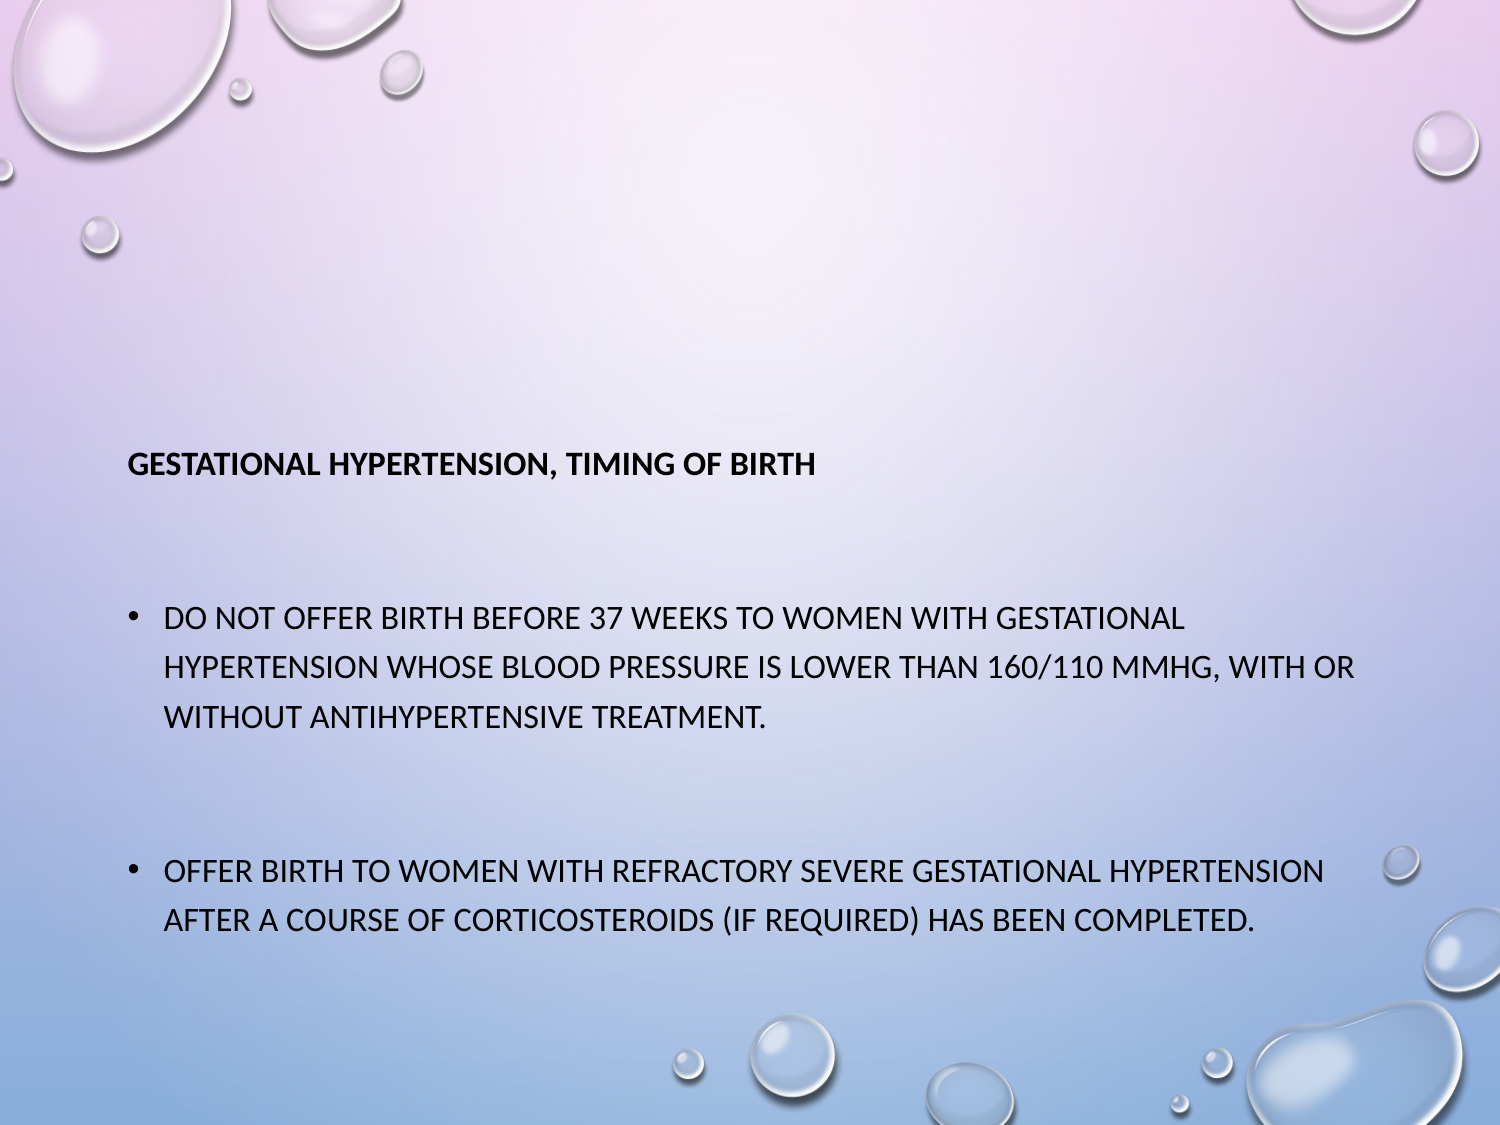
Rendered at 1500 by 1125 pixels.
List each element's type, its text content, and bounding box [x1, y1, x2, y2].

list Gestational Hypertension, Timing of Birth Do not offer birth before 37 weeks to women with gestational hypertension whose blood pressure is lower than 160/110 mmHg, with or without antihypertensive treatment. Offer birth to women with refractory severe gestational hypertension after a course of corticosteroids (if required) has been completed. [112, 388, 1388, 950]
picture [0, 0, 1500, 1125]
